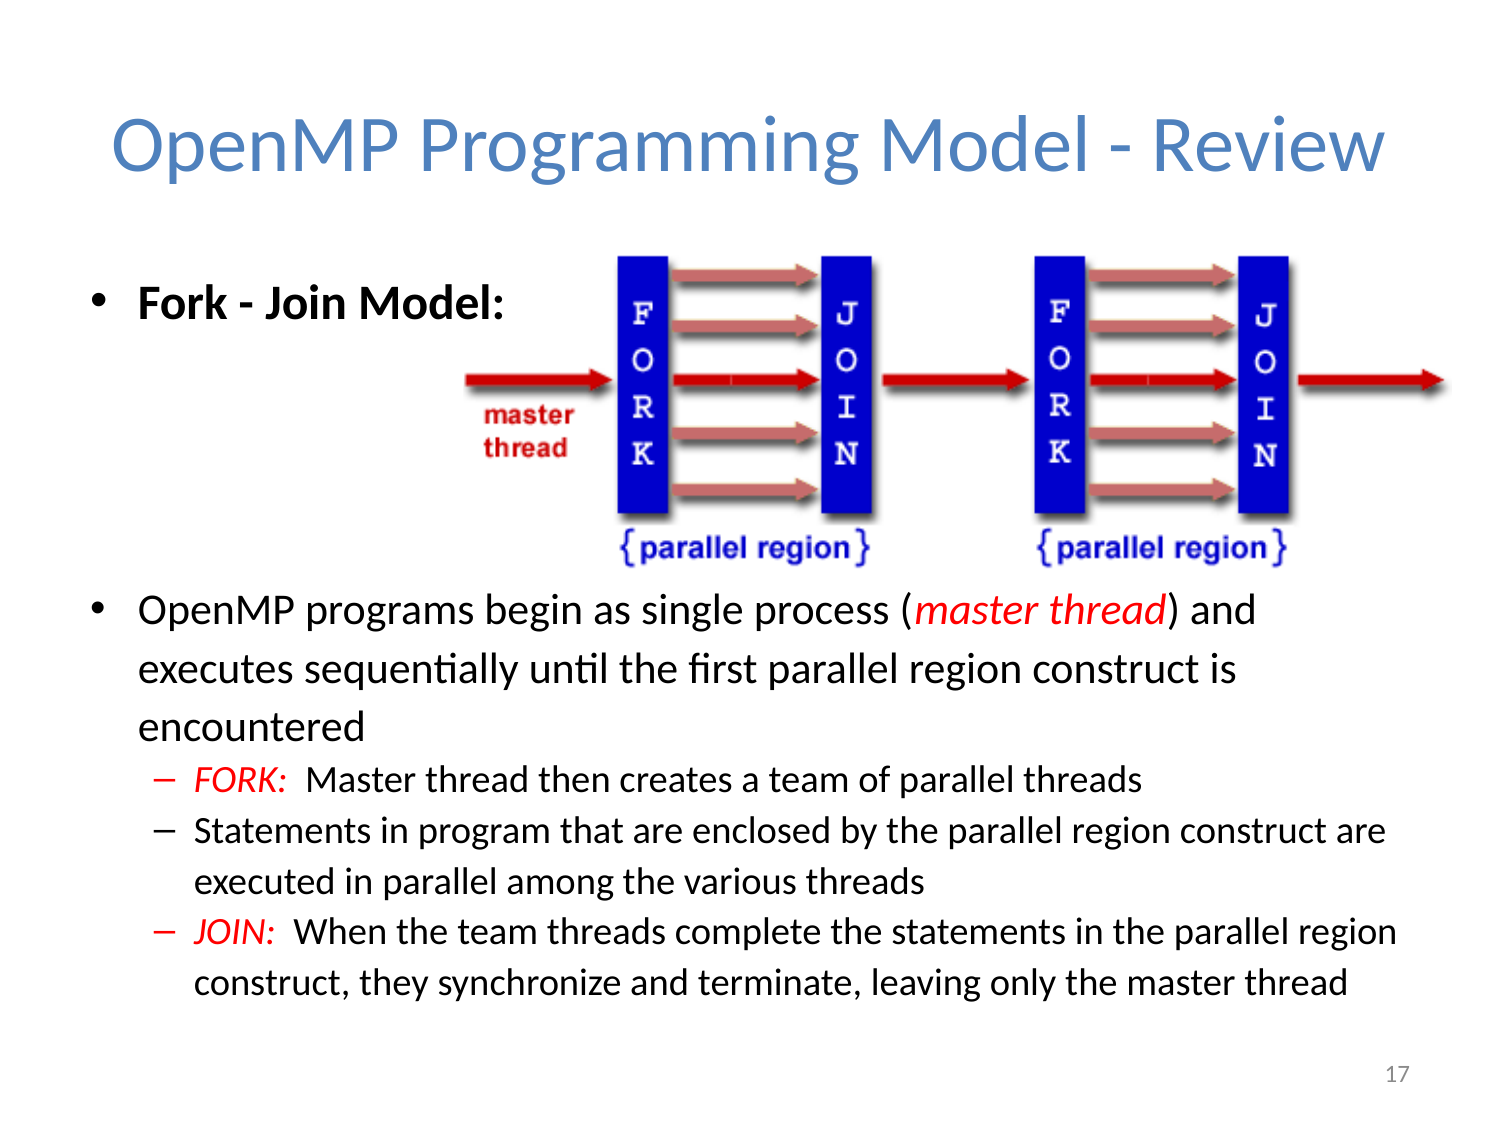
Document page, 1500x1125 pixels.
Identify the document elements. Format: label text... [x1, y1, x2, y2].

list Fork - Join Model: OpenMP programs begin as single process (master thread) and executes sequentially until the first parallel region construct is encountered FORK: Master thread then creates a team of parallel threads Statements in program that are enclosed by the parallel region construct are executed in parallel among the various threads JOIN: When the team threads complete the statements in the parallel region construct, they synchronize and terminate, leaving only the master thread [75, 262, 1425, 1073]
picture [462, 243, 1452, 578]
title OpenMP Programming Model - Review [75, 45, 1425, 233]
slide_number 17 [1074, 1042, 1425, 1103]
